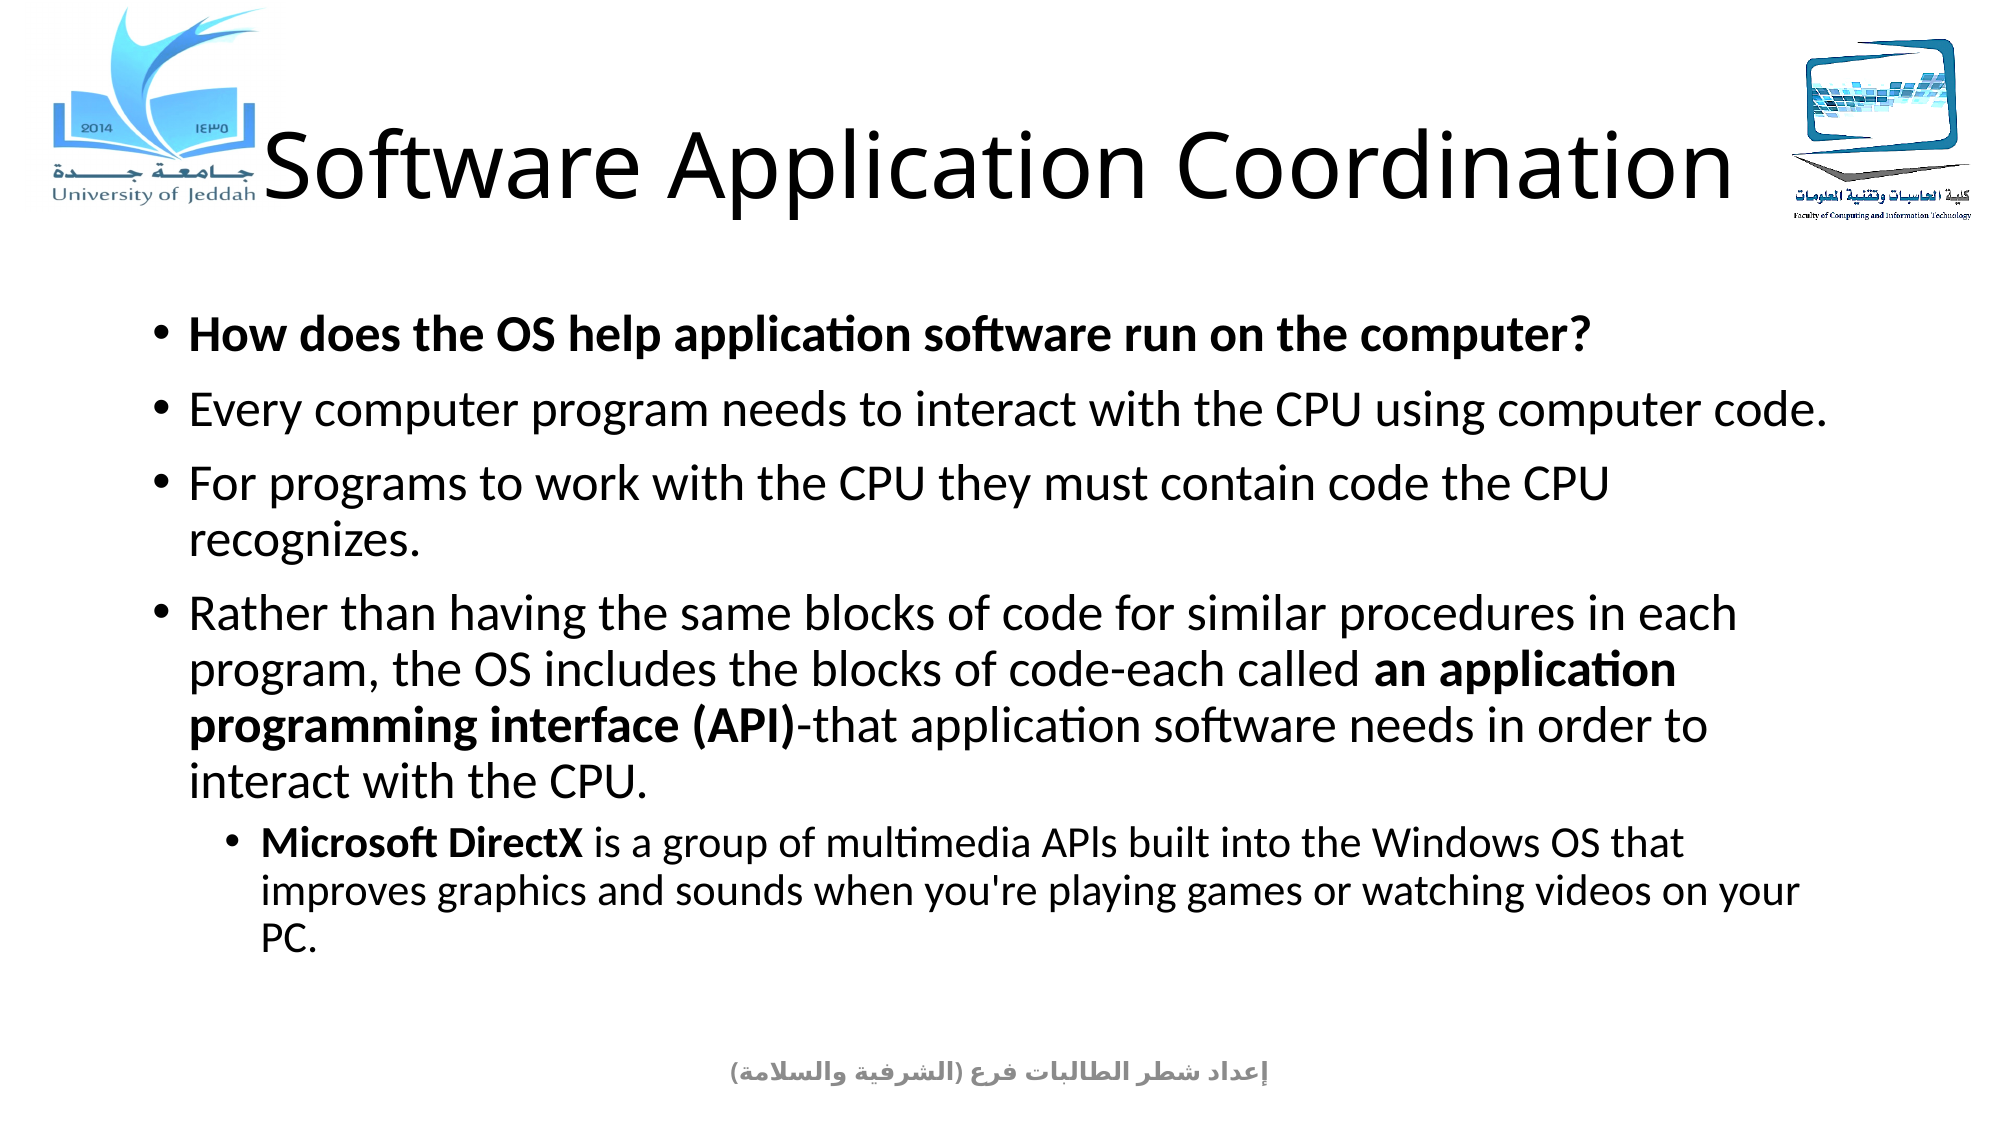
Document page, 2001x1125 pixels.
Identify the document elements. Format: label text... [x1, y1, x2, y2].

footer إعداد شطر الطالبات فرع (الشرفية والسلامة) [662, 1042, 1338, 1103]
title Software Application Coordination [137, 59, 1863, 278]
picture [1777, 33, 1977, 232]
picture [25, 2, 286, 212]
list How does the OS help application software run on the computer? Every computer program needs to interact with the CPU using computer code. For programs to work with the CPU they must contain code the CPU recognizes. Rather than having the same blocks of code for similar procedures in each program, the OS includes the blocks of code-each called an application programming interface (API)-that application software needs in order to interact with the CPU. Microsoft DirectX is a group of multimedia APls built into the Windows OS that improves graphics and sounds when you're playing games or watching videos on your PC. [137, 299, 1863, 1014]
